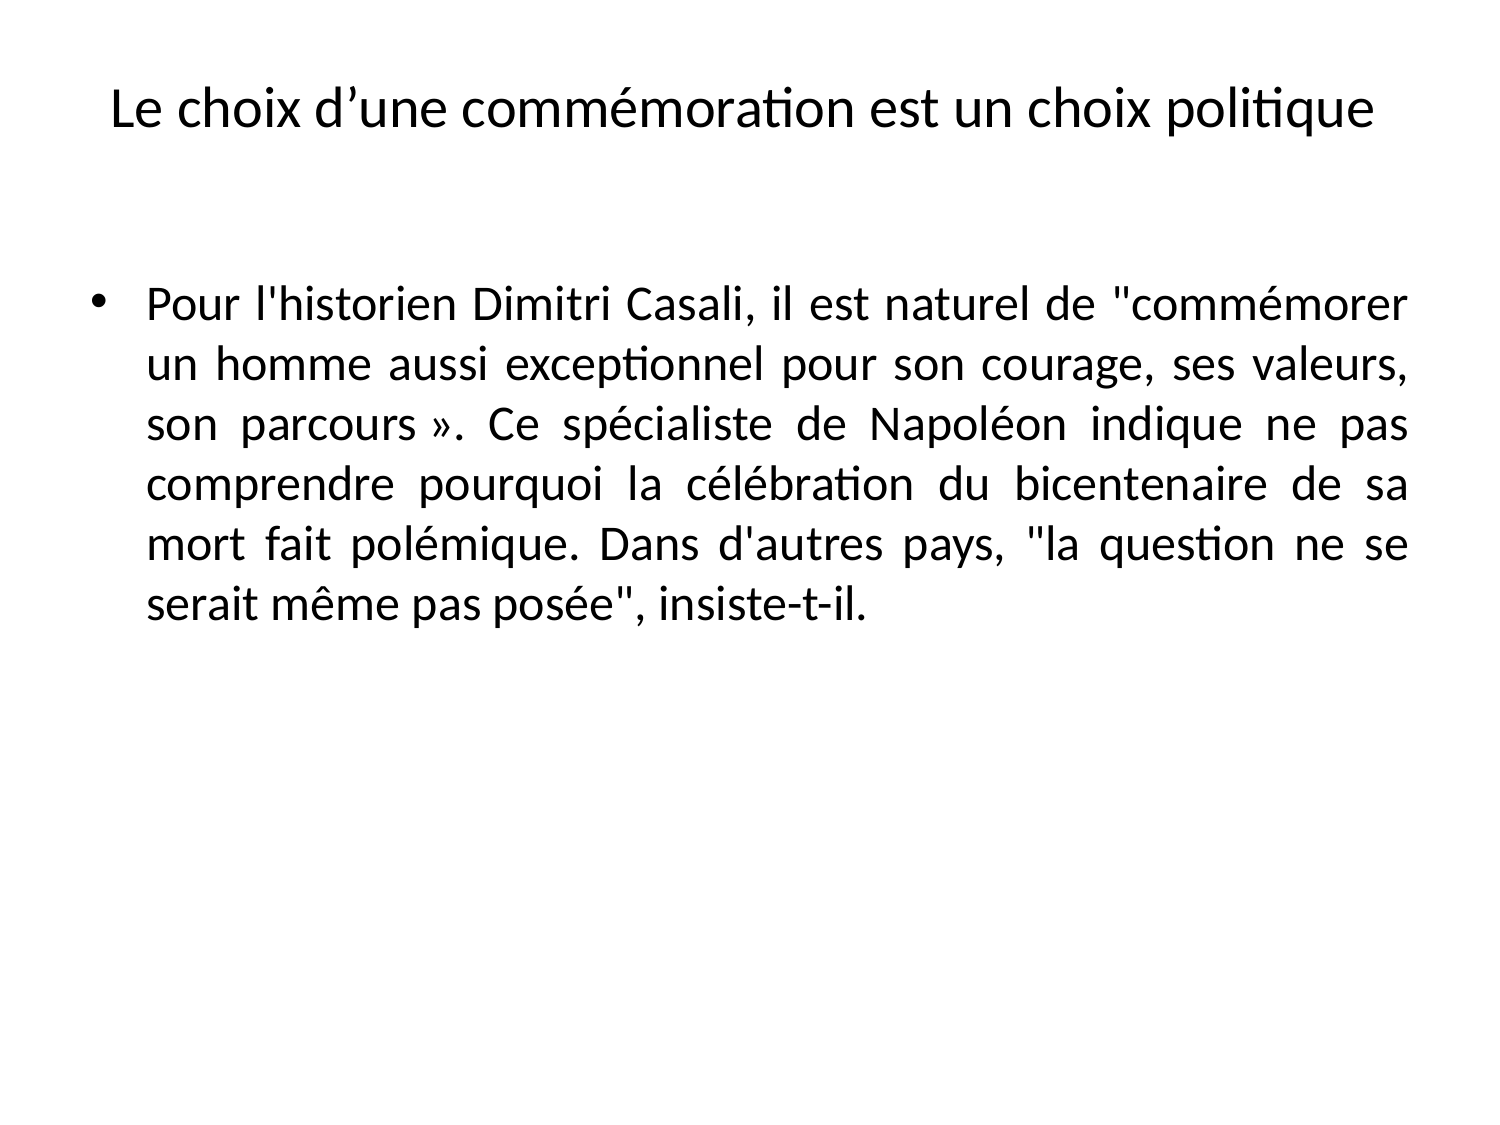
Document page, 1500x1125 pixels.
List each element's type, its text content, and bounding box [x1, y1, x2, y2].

list Pour l'historien Dimitri Casali, il est naturel de "commémorer un homme aussi exceptionnel pour son courage, ses valeurs, son parcours ». Ce spécialiste de Napoléon indique ne pas comprendre pourquoi la célébration du bicentenaire de sa mort fait polémique. Dans d'autres pays, "la question ne se serait même pas posée", insiste-t-il. [75, 262, 1425, 1005]
title Le choix d’une commémoration est un choix politique [75, 45, 1425, 233]
